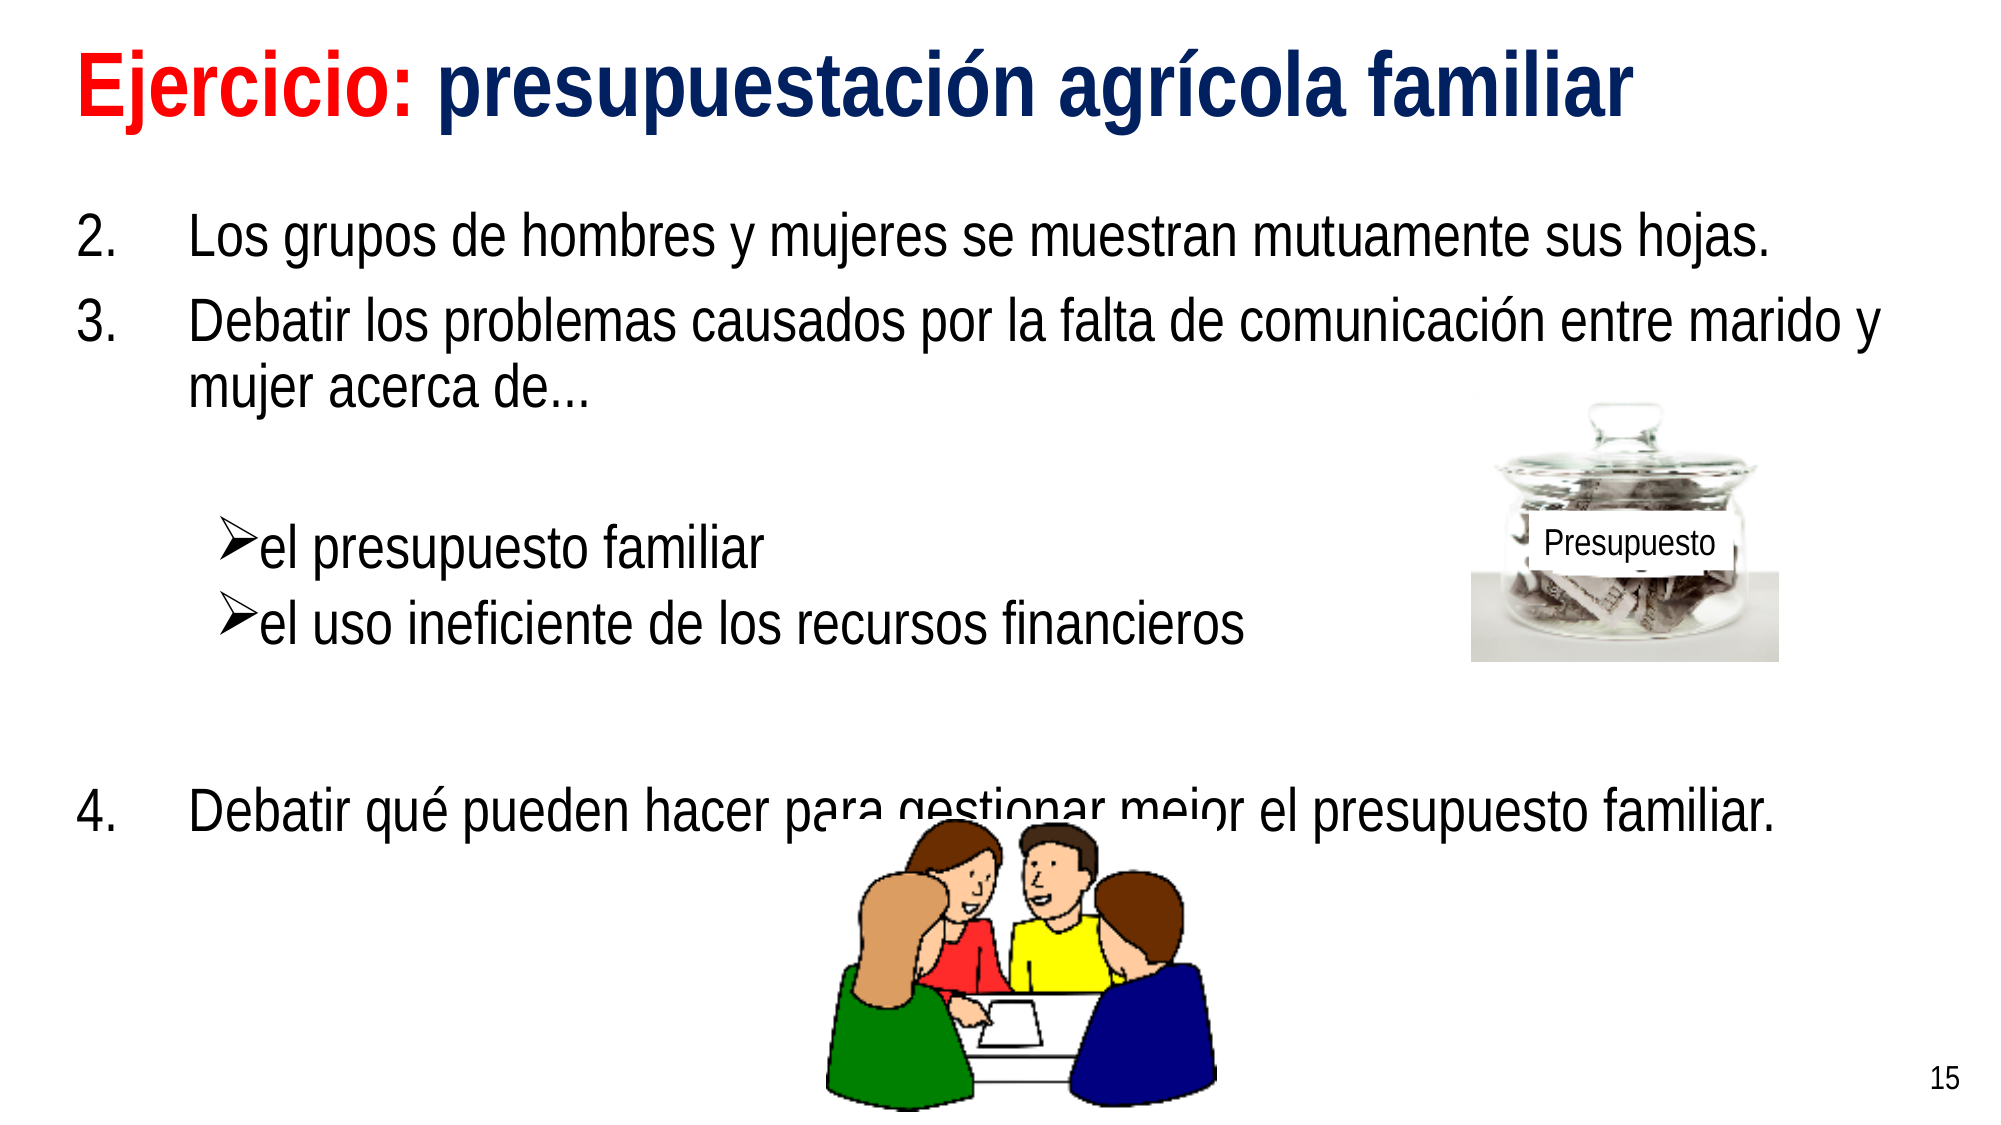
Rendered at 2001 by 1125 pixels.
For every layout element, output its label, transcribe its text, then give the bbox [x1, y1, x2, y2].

picture [1471, 393, 1779, 662]
list Los grupos de hombres y mujeres se muestran mutuamente sus hojas. Debatir los problemas causados por la falta de comunicación entre marido y mujer acerca de... el presupuesto familiar el uso ineficiente de los recursos financieros Debatir qué pueden hacer para gestionar mejor el presupuesto familiar. [61, 195, 1953, 860]
picture [826, 819, 1217, 1112]
slide_number 15 [1525, 1046, 1976, 1106]
title Ejercicio: presupuestación agrícola familiar [61, 0, 1867, 195]
